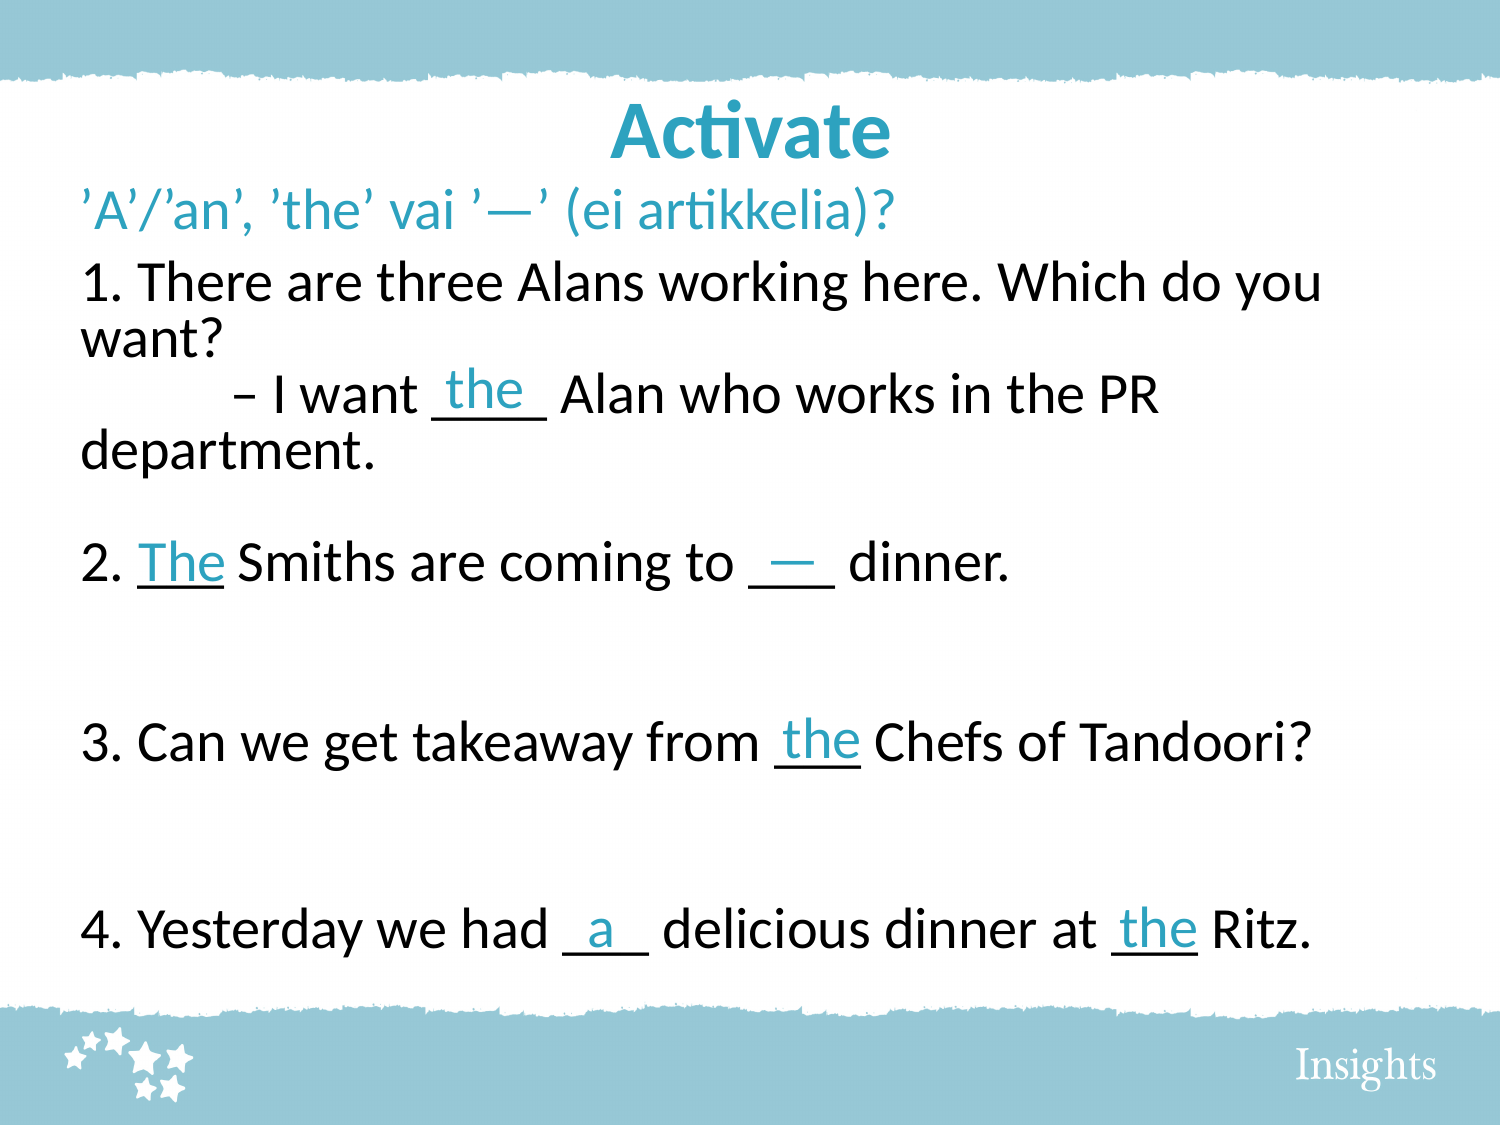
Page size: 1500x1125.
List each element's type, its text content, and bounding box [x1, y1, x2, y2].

text_box The [123, 515, 242, 600]
text_box the [430, 342, 550, 428]
title Activate [76, 90, 1427, 163]
text_box the [1104, 881, 1223, 967]
text_box — [751, 514, 831, 599]
text_box ’A’/’an’, ’the’ vai ’—’ (ei artikkelia)? [64, 163, 1427, 249]
list 1. There are three Alans working here. Which do you want? – I want ____ Alan who works in the PR department. 2. ___ Smiths are coming to ___ dinner. 3. Can we get takeaway from ___ Chefs of Tandoori? 4. Yesterday we had ___ delicious dinner at ___ Ritz. [64, 249, 1473, 1088]
text_box a [572, 881, 632, 967]
picture [0, 0, 1500, 1125]
text_box the [768, 692, 884, 778]
